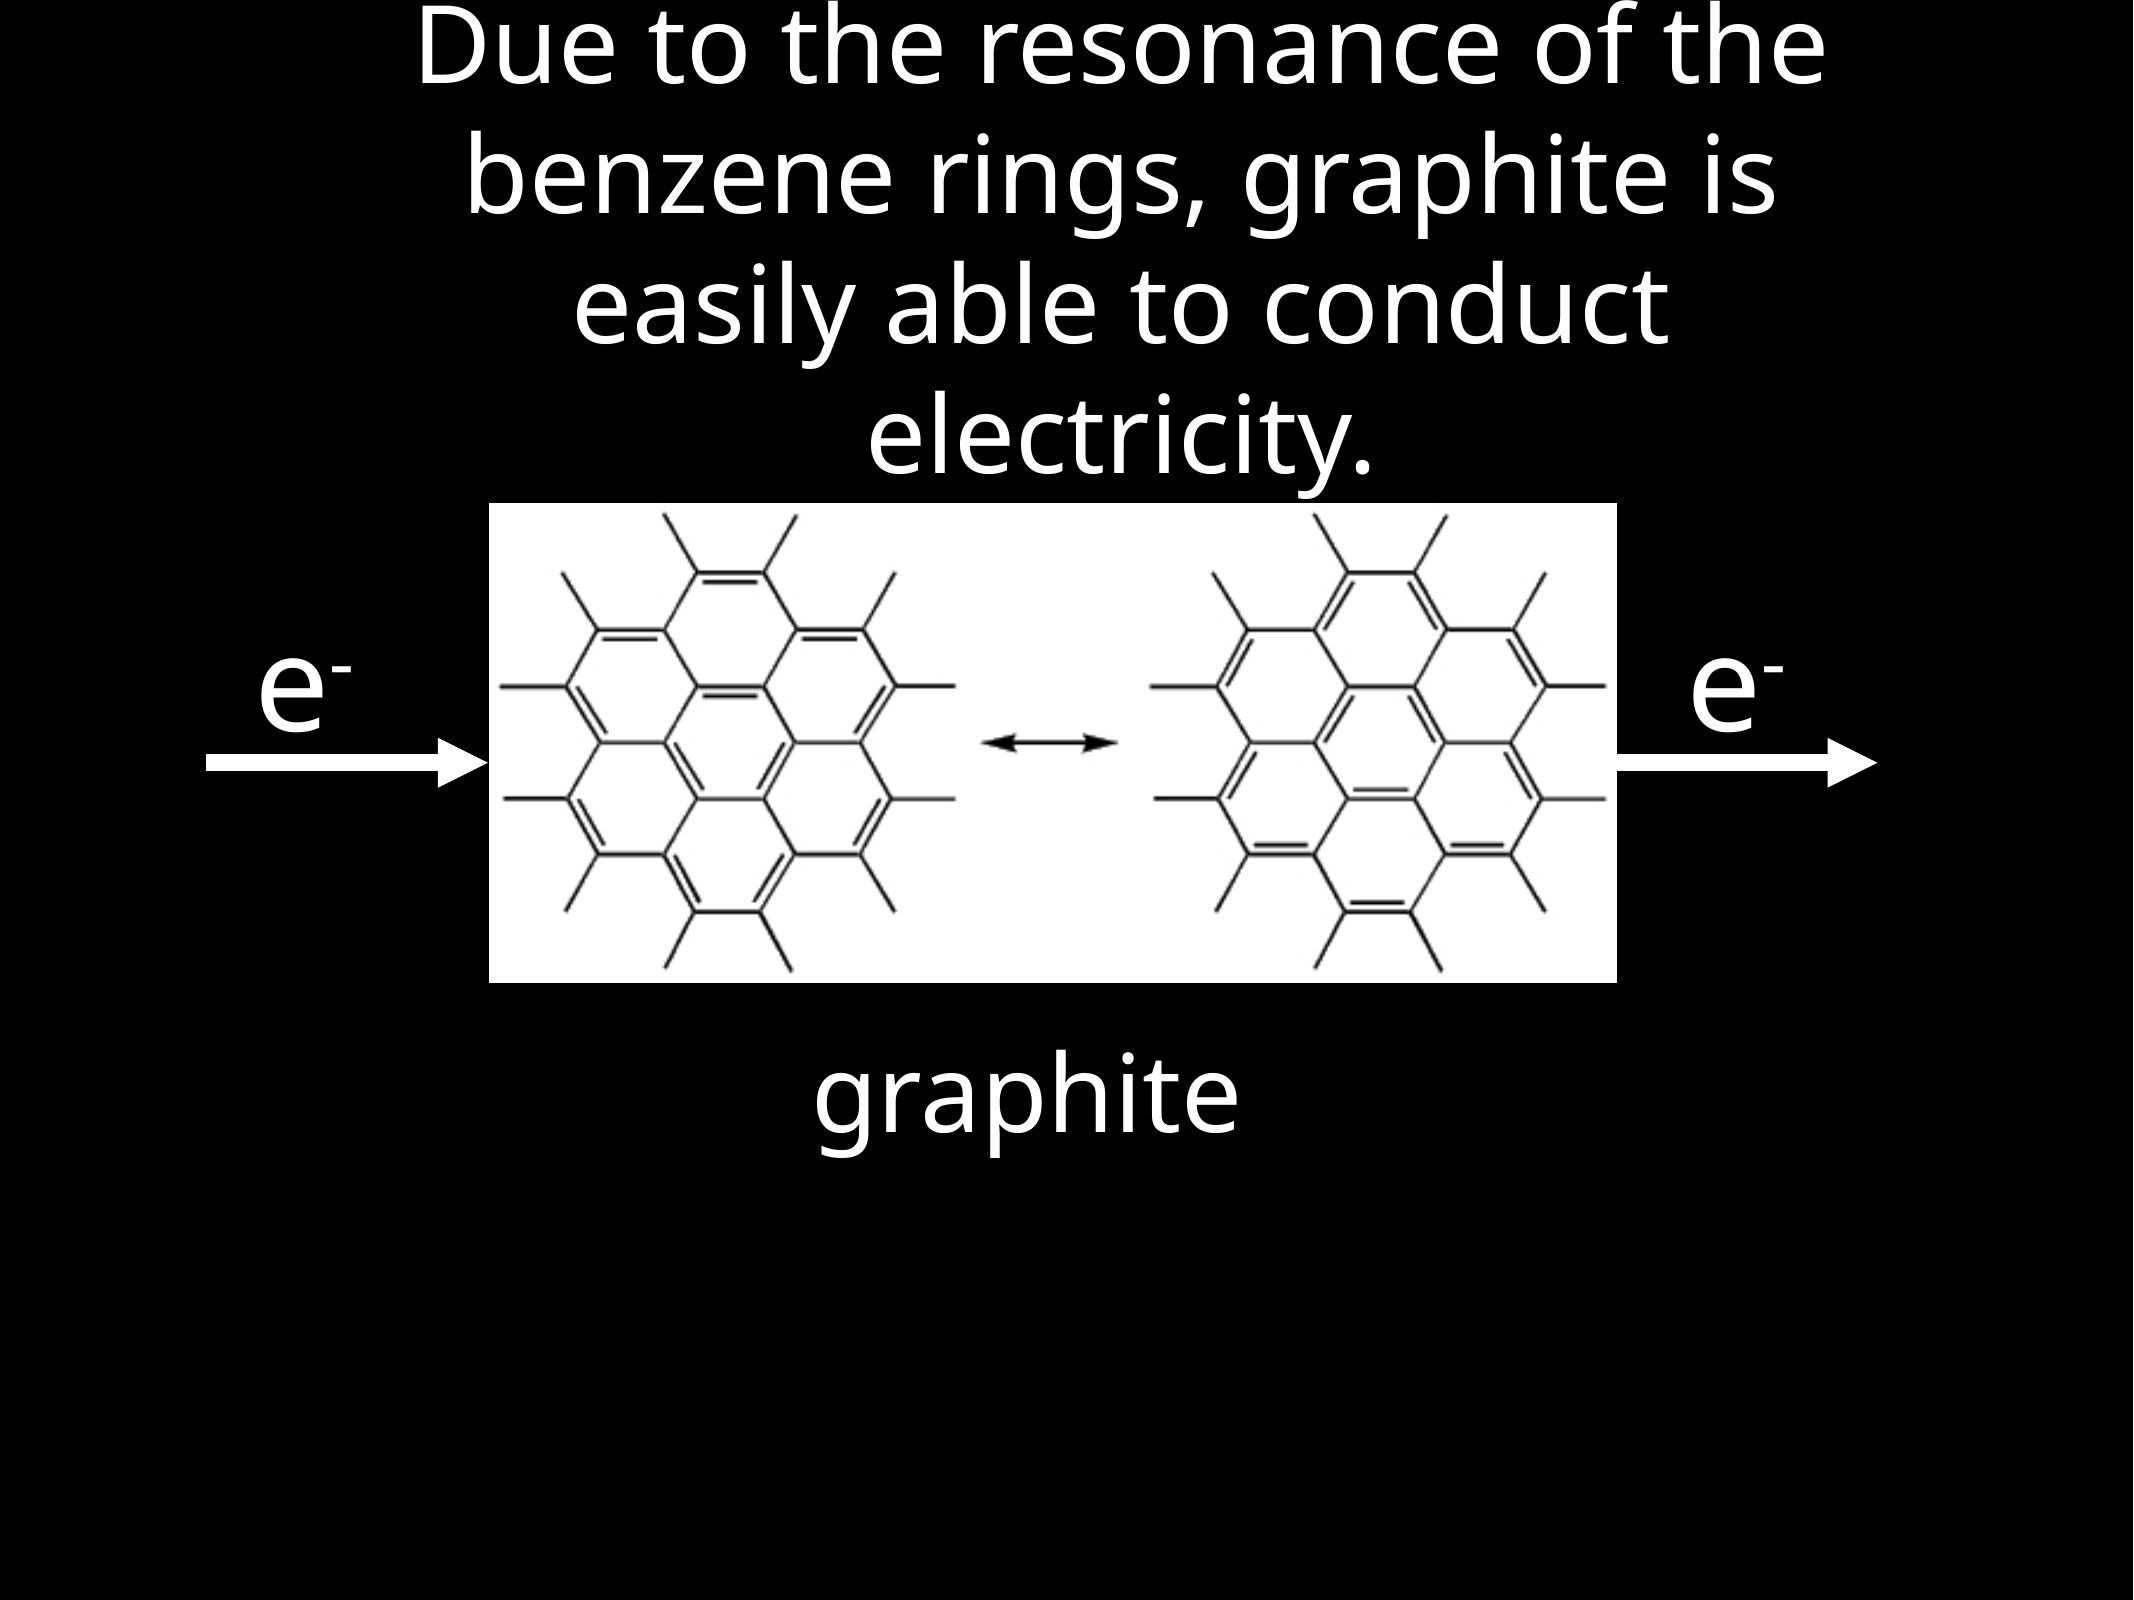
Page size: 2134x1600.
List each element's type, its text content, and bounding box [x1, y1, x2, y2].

text_box [205, 756, 488, 769]
text_box Due to the resonance of the benzene rings, graphite is easily able to conduct electricity. [326, 0, 1917, 504]
text_box [1795, 756, 1878, 769]
text_box graphite [803, 1015, 1252, 1163]
text_box e- [1678, 590, 1795, 767]
text_box e- [246, 590, 363, 763]
picture [489, 503, 1618, 983]
